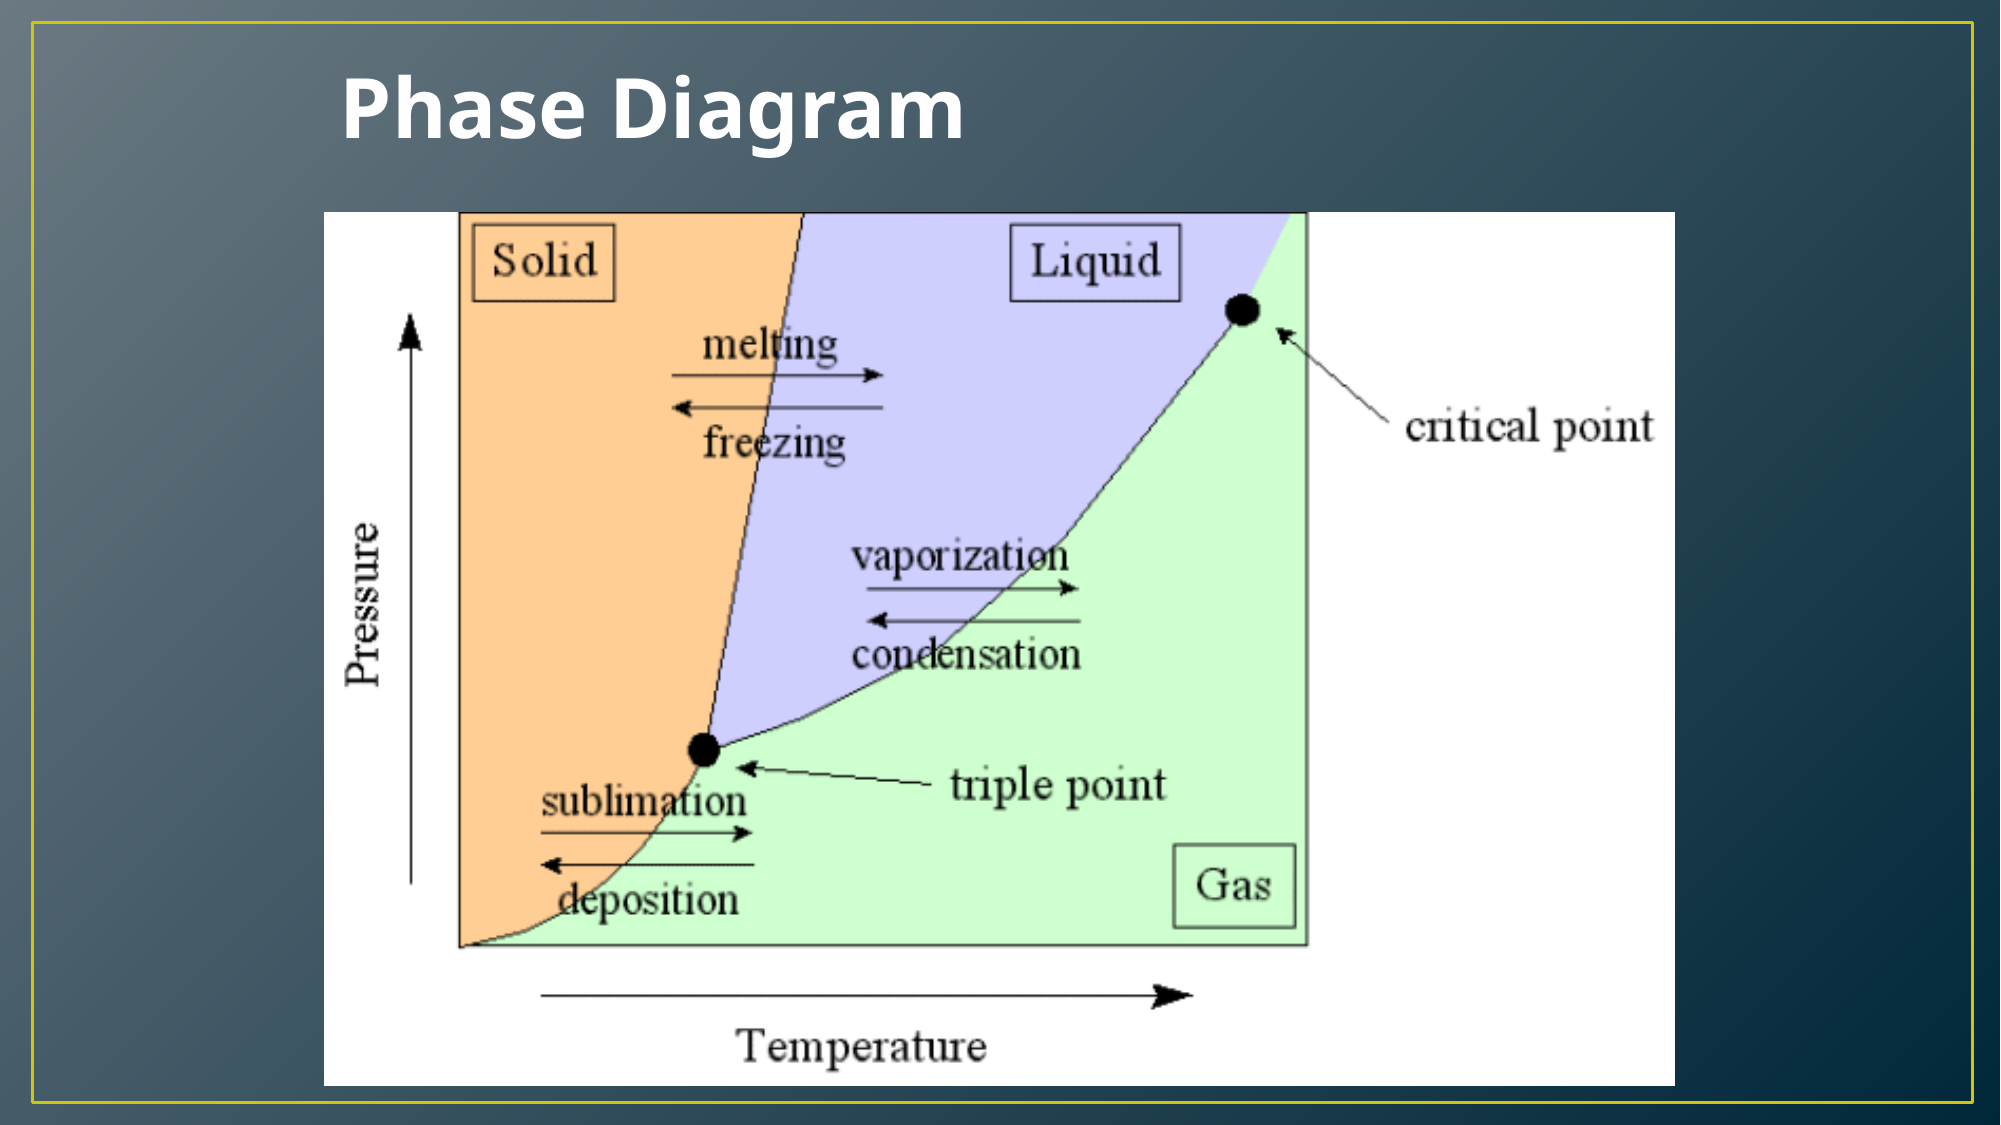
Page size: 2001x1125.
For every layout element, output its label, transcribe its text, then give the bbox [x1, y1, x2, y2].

title Phase Diagram [324, 45, 1675, 163]
picture [324, 212, 1676, 1086]
